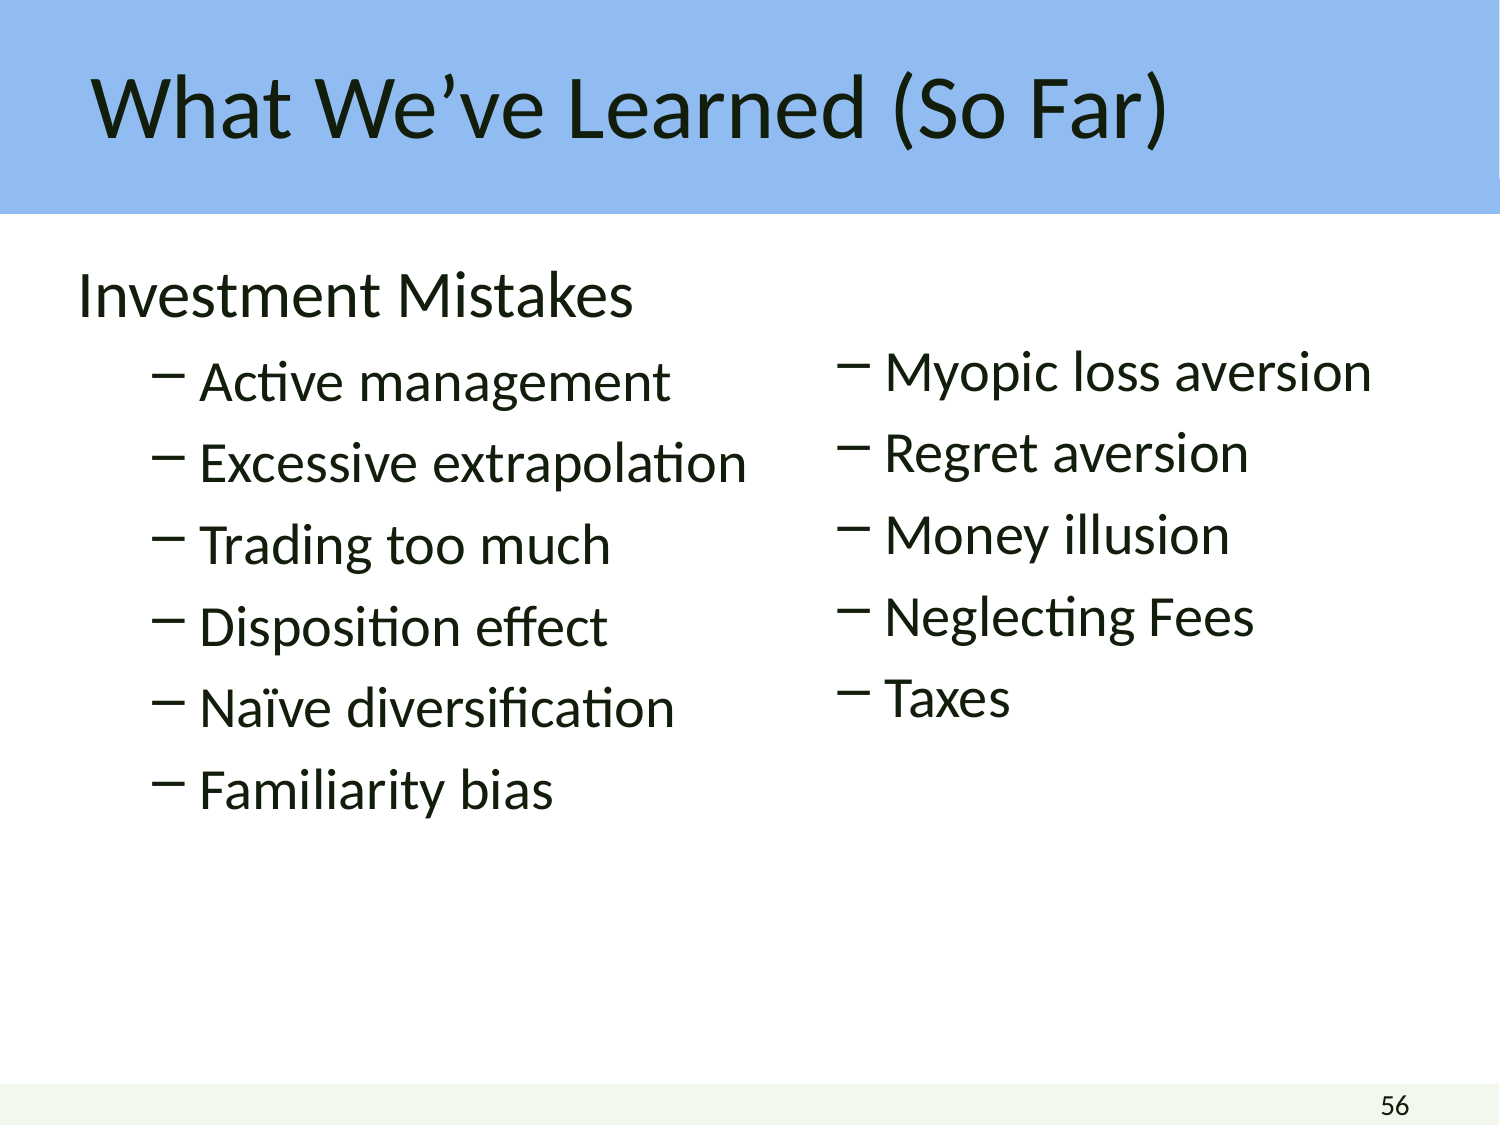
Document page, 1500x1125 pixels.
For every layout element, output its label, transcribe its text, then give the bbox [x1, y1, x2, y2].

slide_number 56 [1074, 1078, 1426, 1125]
list Investment Mistakes Active management Excessive extrapolation Trading too much Disposition effect Naïve diversification Familiarity bias Myopic loss aversion Regret aversion Money illusion Neglecting Fees Taxes [62, 243, 1463, 1000]
title What We’ve Learned (So Far) [74, 42, 1436, 162]
